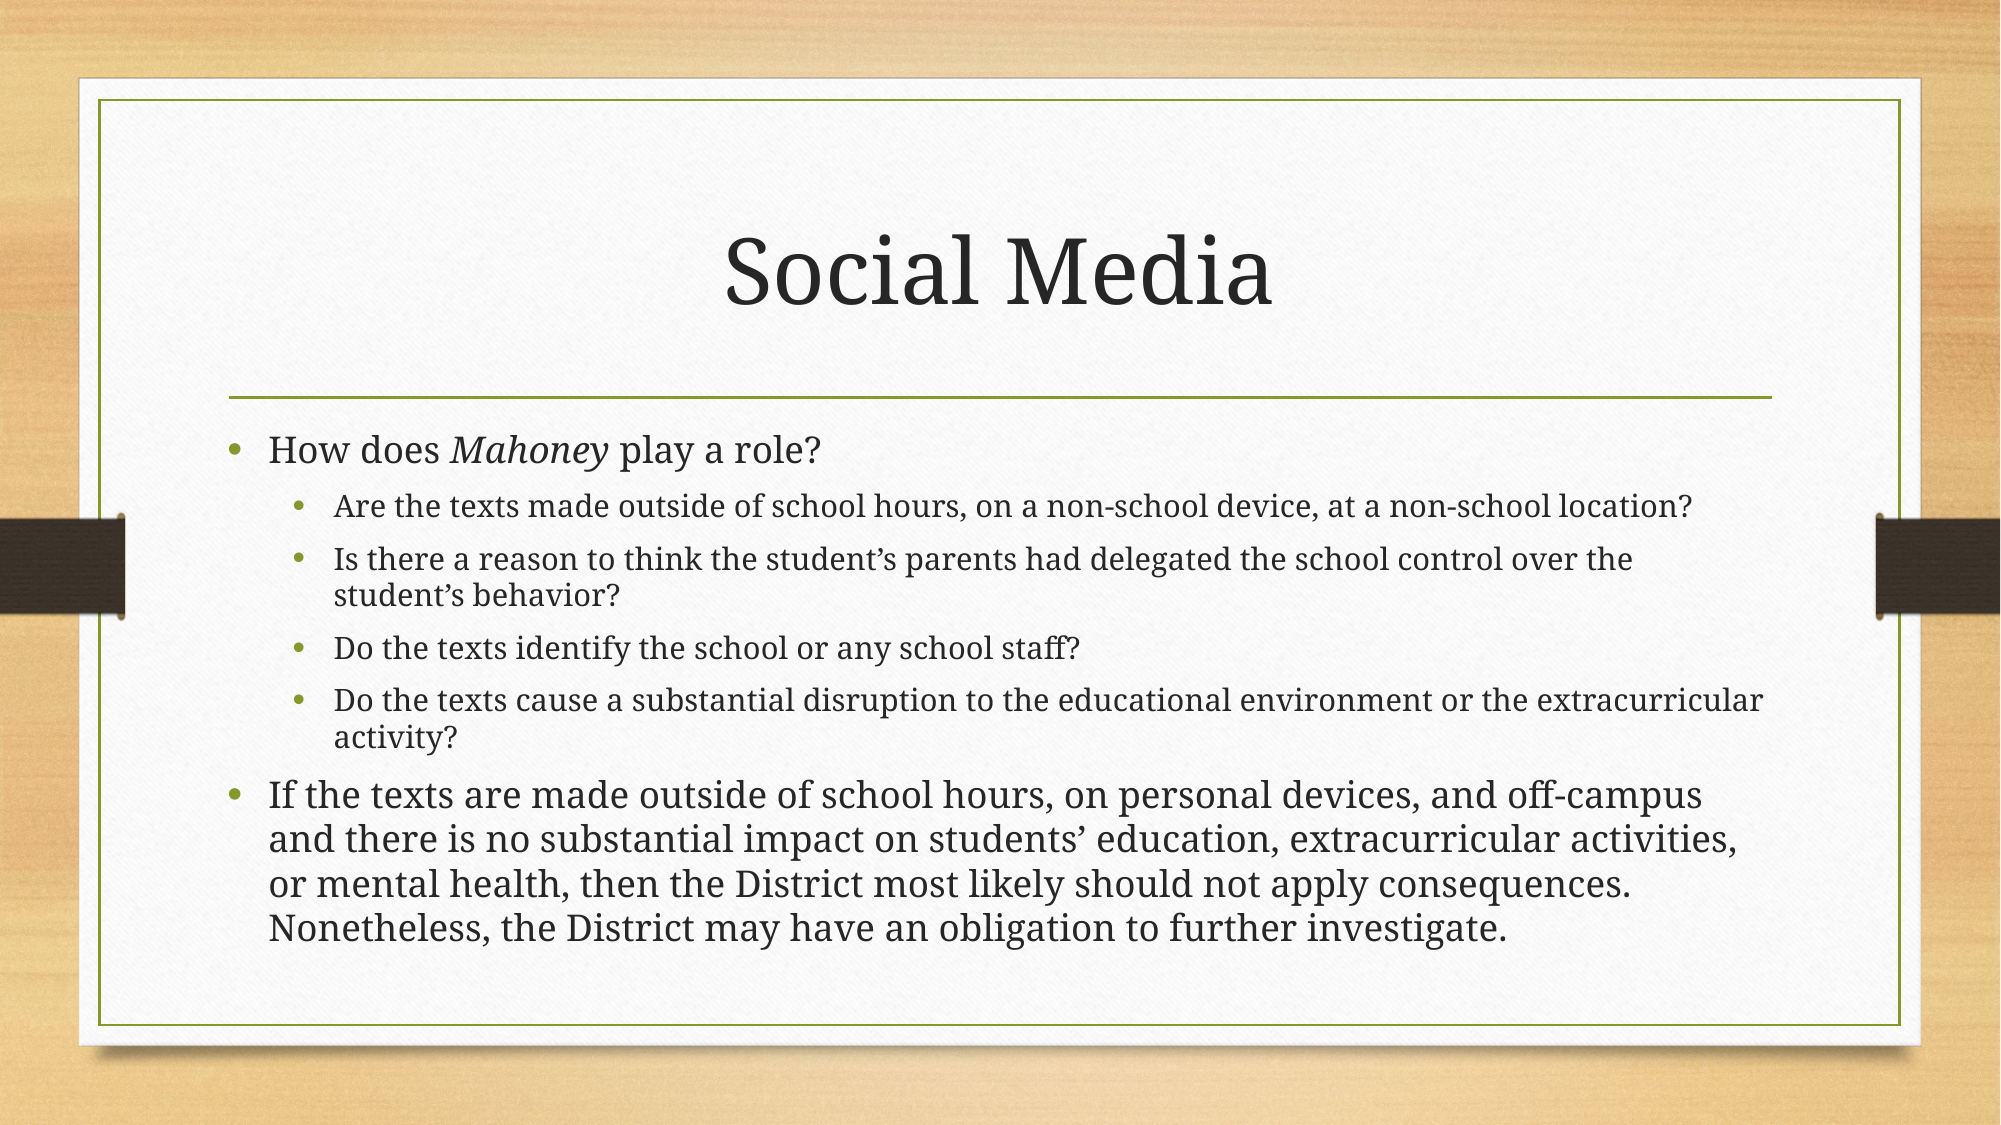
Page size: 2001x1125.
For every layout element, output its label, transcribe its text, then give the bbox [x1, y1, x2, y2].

title Social Media [212, 161, 1788, 375]
list How does Mahoney play a role? Are the texts made outside of school hours, on a non-school device, at a non-school location? Is there a reason to think the student’s parents had delegated the school control over the student’s behavior? Do the texts identify the school or any school staff? Do the texts cause a substantial disruption to the educational environment or the extracurricular activity? If the texts are made outside of school hours, on personal devices, and off-campus and there is no substantial impact on students’ education, extracurricular activities, or mental health, then the District most likely should not apply consequences. Nonetheless, the District may have an obligation to further investigate. [212, 419, 1788, 964]
picture [0, 0, 2001, 1125]
